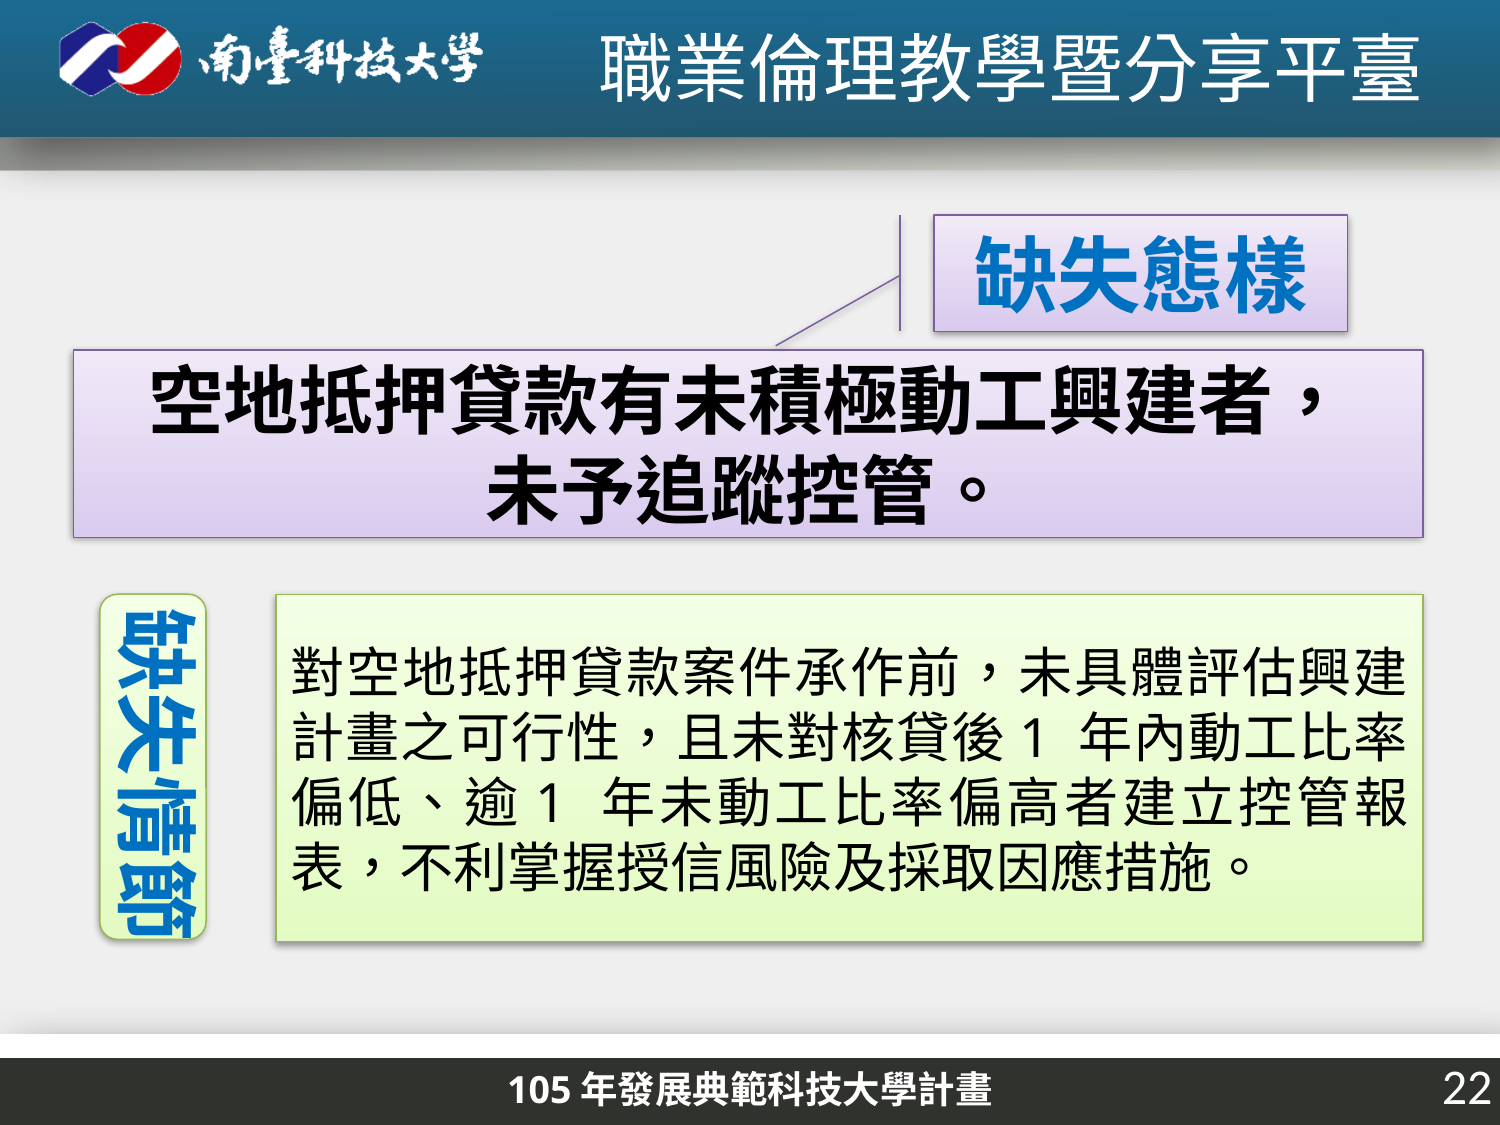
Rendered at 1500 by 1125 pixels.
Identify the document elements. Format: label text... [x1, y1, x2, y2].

title 空地抵押貸款有未積極動工興建者， 未予追蹤控管。 [73, 349, 1424, 538]
list 對空地抵押貸款案件承作前，未具體評估興建計畫之可行性，且未對核貸後1 年內動工比率偏低、逾1 年未動工比率偏高者建立控管報表，不利掌握授信風險及採取因應措施。 [275, 594, 1424, 942]
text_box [933, 214, 1348, 433]
text_box 職業倫理教學暨分享平臺 [572, 13, 1450, 119]
picture [0, 0, 1500, 1125]
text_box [84, 594, 217, 997]
